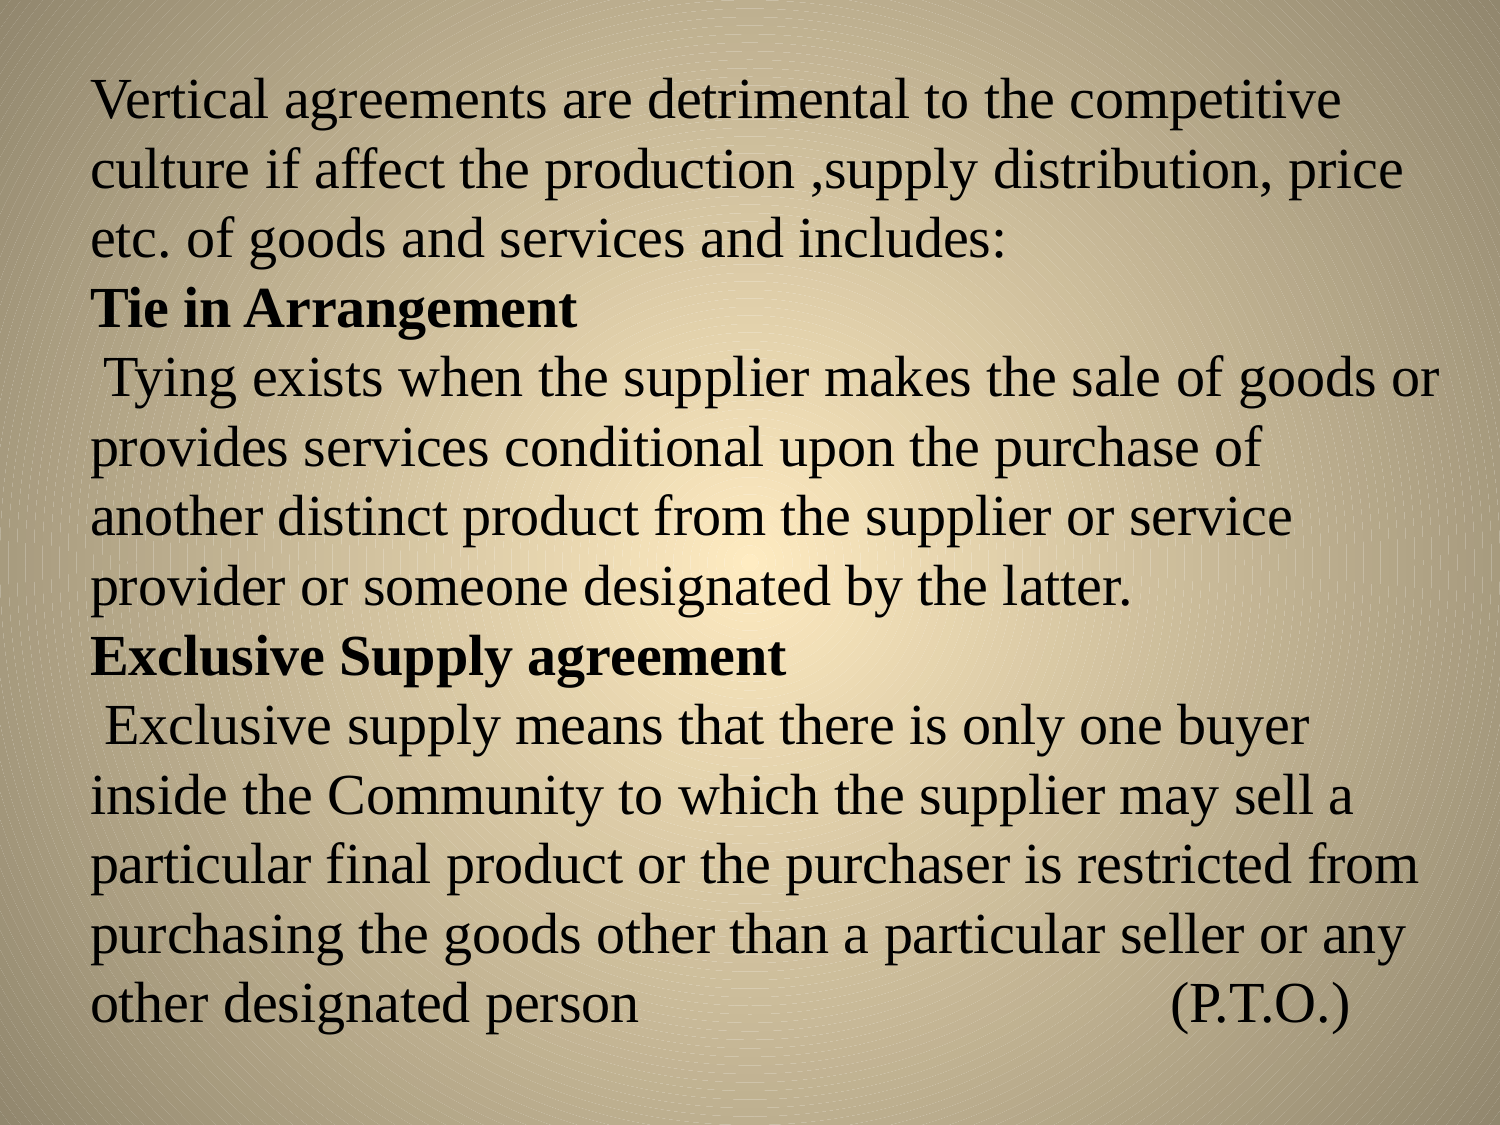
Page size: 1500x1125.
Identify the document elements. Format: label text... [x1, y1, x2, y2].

title Vertical agreements are detrimental to the competitive culture if affect the production ,supply distribution, price etc. of goods and services and includes: Tie in Arrangement Tying exists when the supplier makes the sale of goods or provides services conditional upon the purchase of another distinct product from the supplier or service provider or someone designated by the latter. Exclusive Supply agreement Exclusive supply means that there is only one buyer inside the Community to which the supplier may sell a particular final product or the purchaser is restricted from purchasing the goods other than a particular seller or any other designated person (P.T.O.) [75, 45, 1463, 1050]
